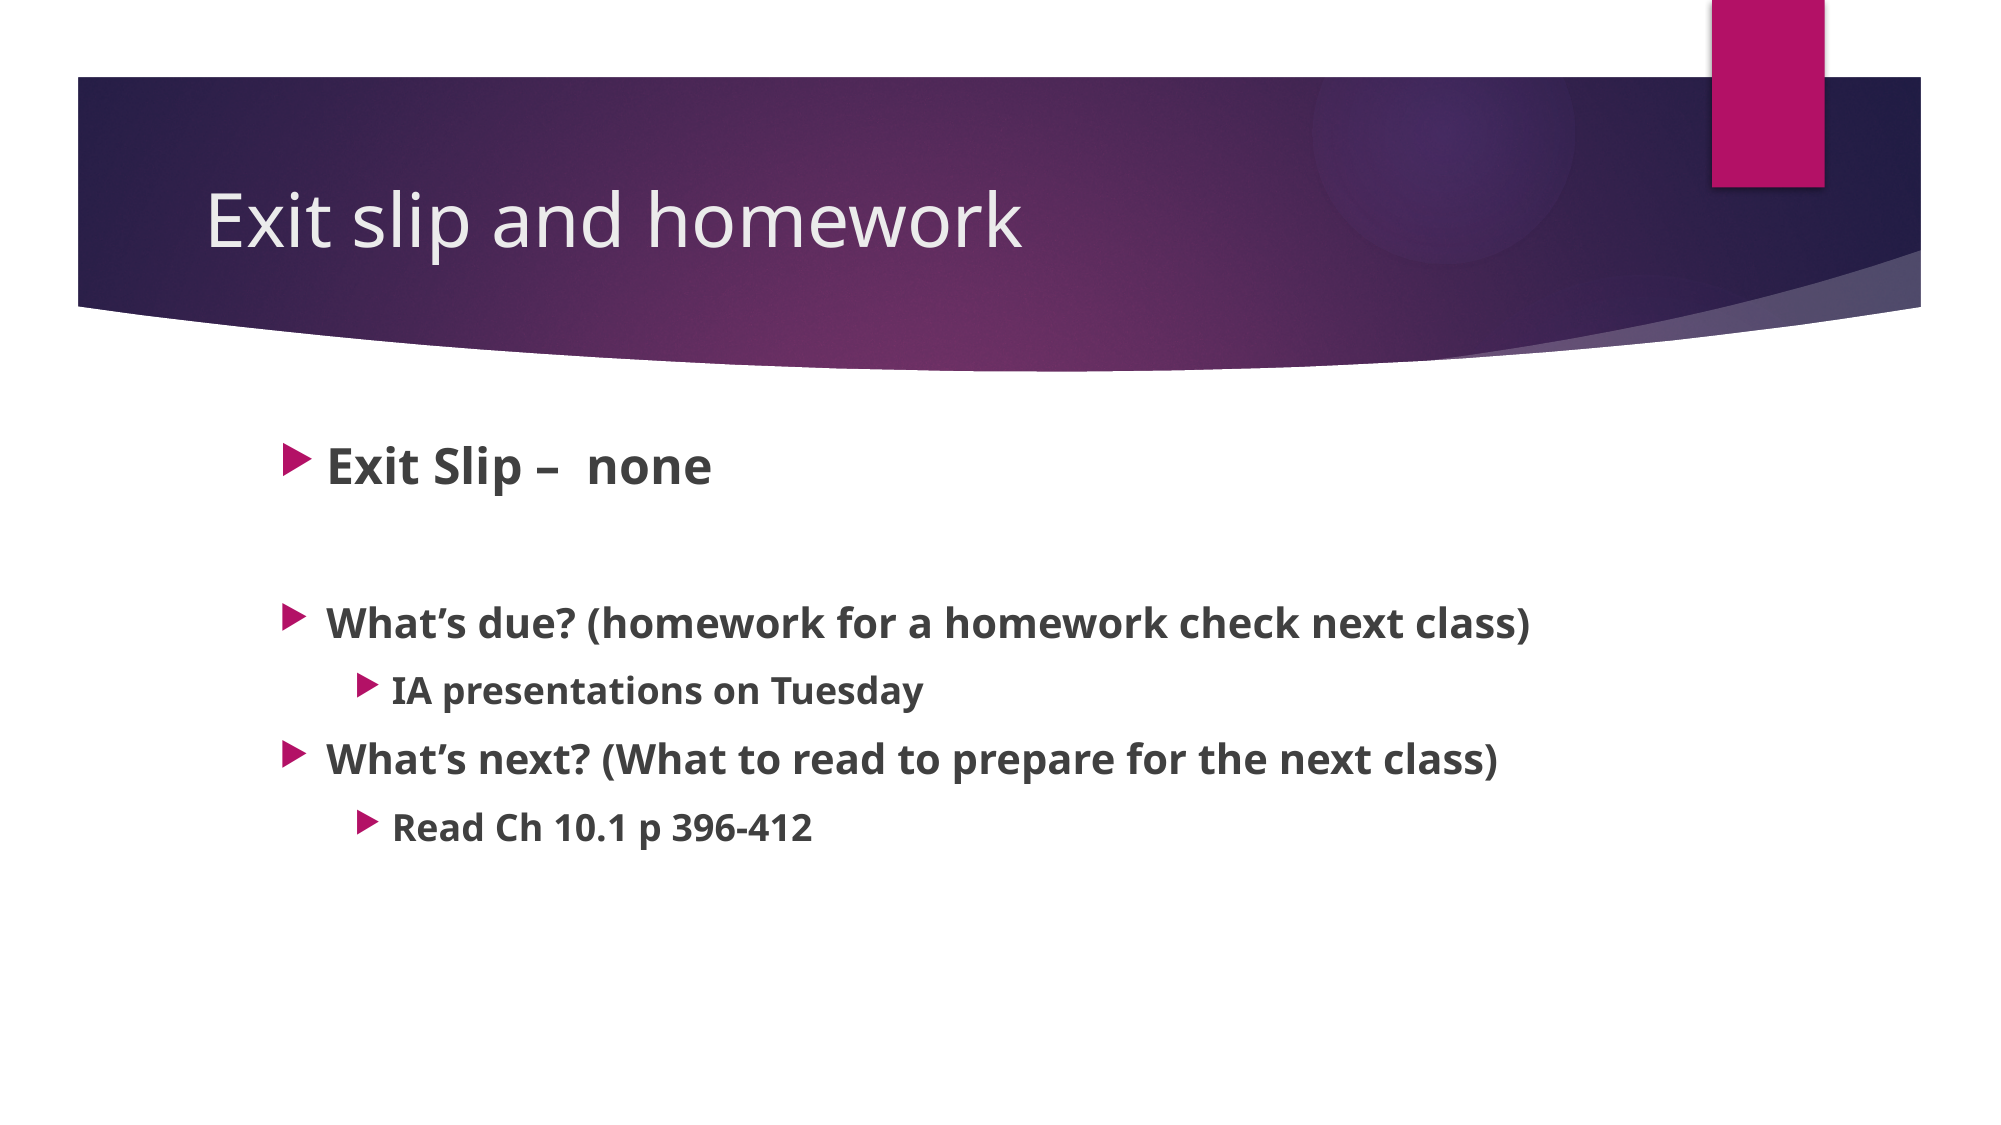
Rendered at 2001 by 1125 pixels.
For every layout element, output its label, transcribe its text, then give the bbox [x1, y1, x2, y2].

list Exit Slip – none What’s due? (homework for a homework check next class) IA presentations on Tuesday What’s next? (What to read to prepare for the next class) Read Ch 10.1 p 396-412 [189, 427, 1814, 988]
title Exit slip and homework [189, 159, 1627, 276]
